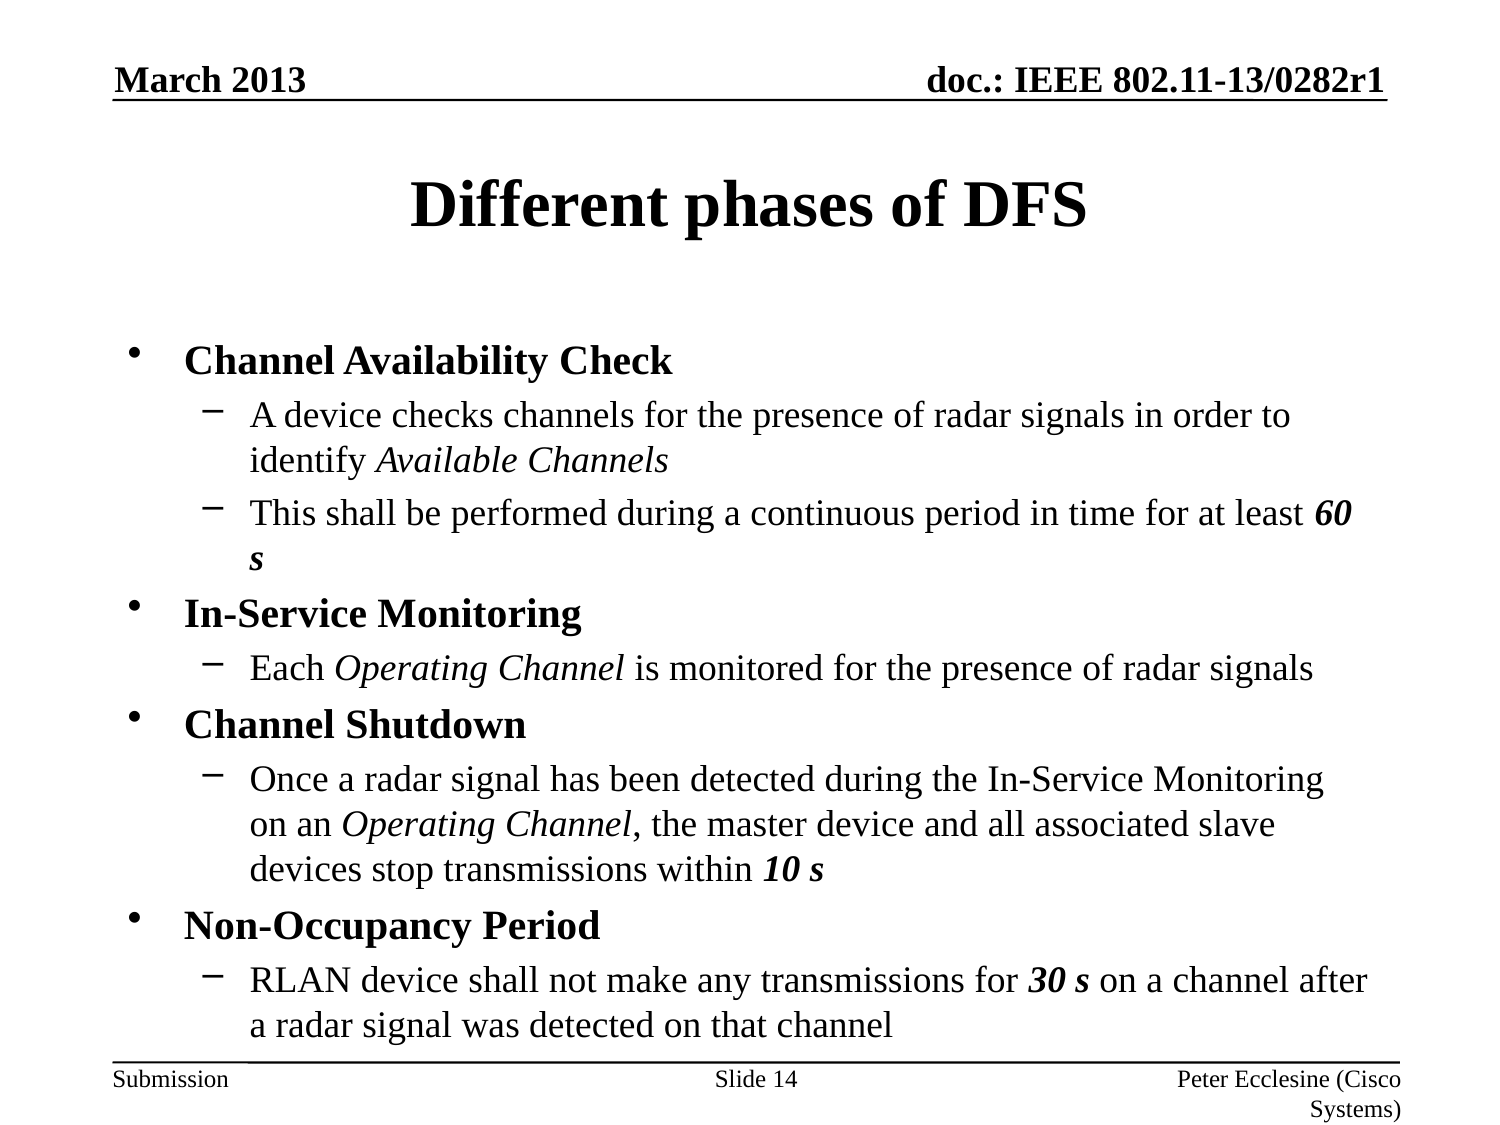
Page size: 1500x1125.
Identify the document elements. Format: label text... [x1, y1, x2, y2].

list Channel Availability Check A device checks channels for the presence of radar signals in order to identify Available Channels This shall be performed during a continuous period in time for at least 60 s In-Service Monitoring Each Operating Channel is monitored for the presence of radar signals Channel Shutdown Once a radar signal has been detected during the In-Service Monitoring on an Operating Channel, the master device and all associated slave devices stop transmissions within 10 s Non-Occupancy Period RLAN device shall not make any transmissions for 30 s on a channel after a radar signal was detected on that channel [112, 324, 1388, 1001]
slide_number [114, 54, 309, 101]
title Different phases of DFS [112, 112, 1388, 288]
footer Peter Ecclesine (Cisco Systems) [1164, 1061, 1402, 1093]
slide_number Slide 14 [712, 1061, 800, 1093]
